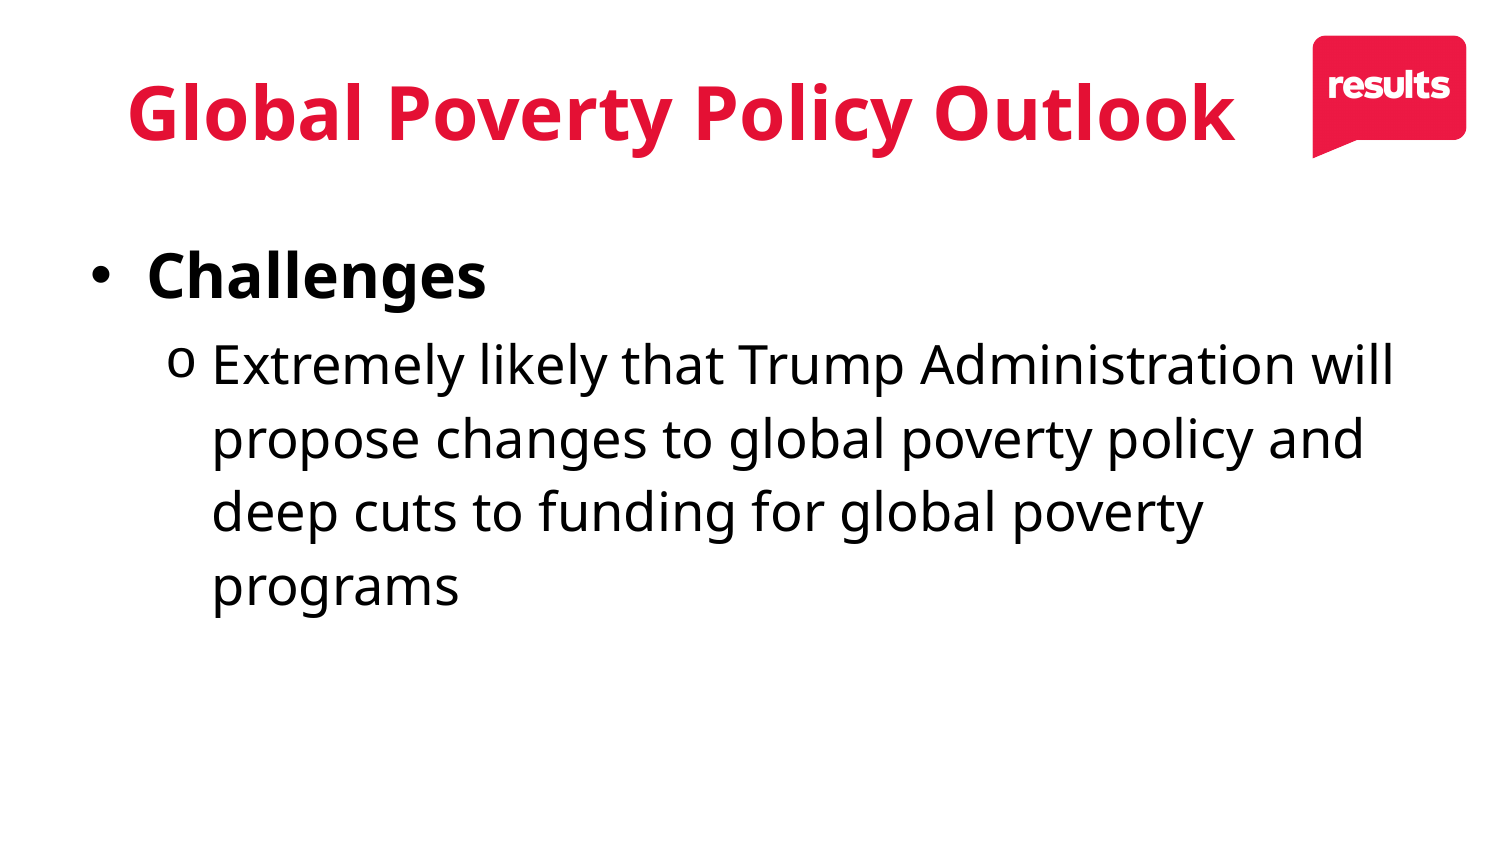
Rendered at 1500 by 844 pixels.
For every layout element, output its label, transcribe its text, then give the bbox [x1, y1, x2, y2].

picture [1289, 13, 1490, 175]
text_box Challenges Extremely likely that Trump Administration will propose changes to global poverty policy and deep cuts to funding for global poverty programs [74, 219, 1425, 776]
title Global Poverty Policy Outlook [75, 33, 1290, 175]
